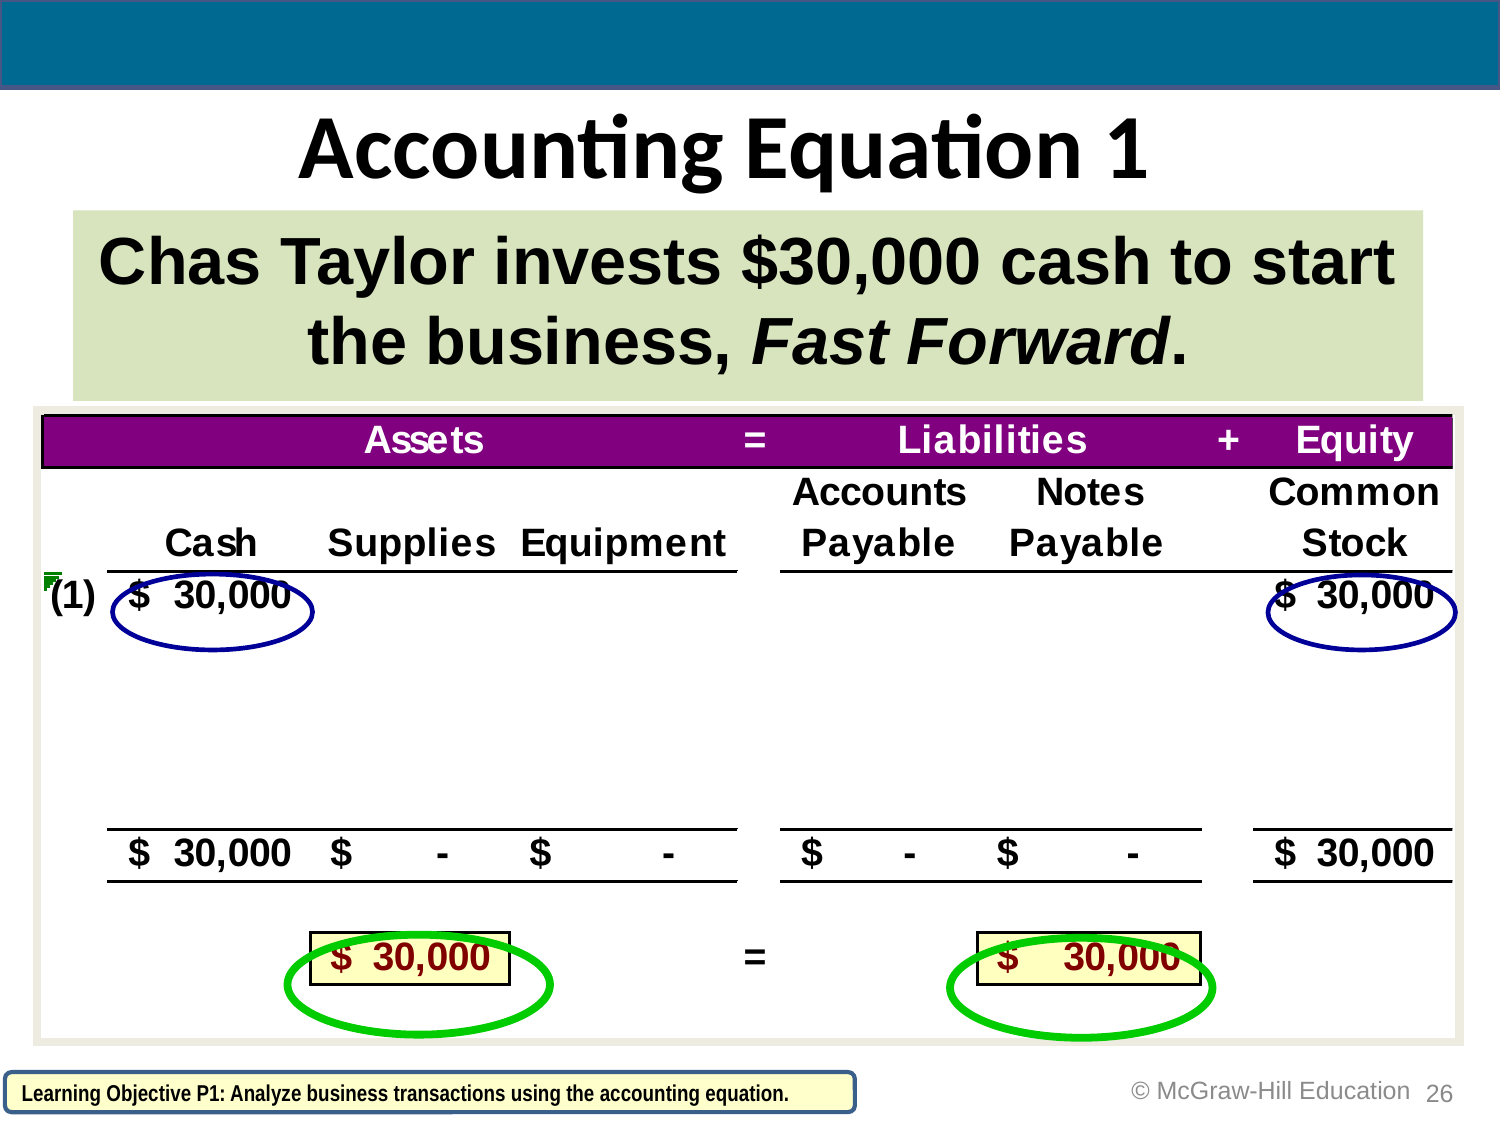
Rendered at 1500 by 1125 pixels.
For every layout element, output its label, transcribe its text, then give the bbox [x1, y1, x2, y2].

slide_number 26 [1118, 1062, 1469, 1123]
text_box Chas Taylor invests $30,000 cash to start the business, Fast Forward. [73, 210, 1424, 401]
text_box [40, 414, 1456, 1038]
title Accounting Equation 1 [137, 92, 1313, 193]
text_box Learning Objective P1: Analyze business transactions using the accounting equation. [4, 1072, 855, 1113]
text_box [0, 0, 1500, 88]
